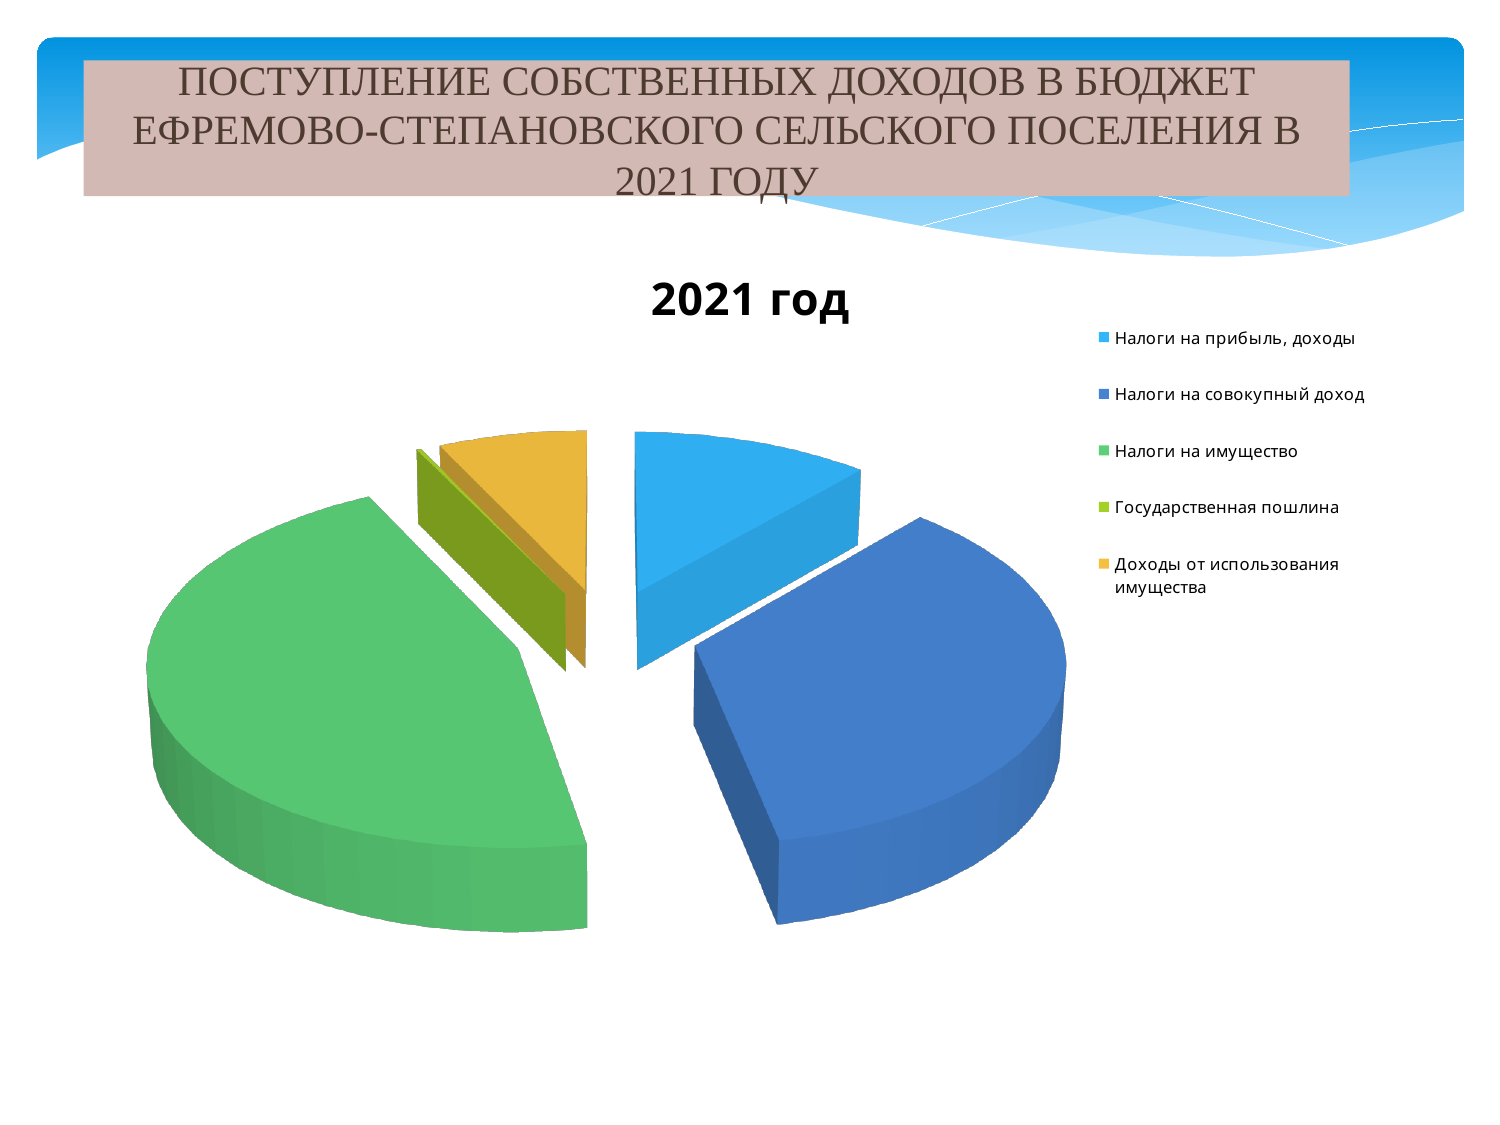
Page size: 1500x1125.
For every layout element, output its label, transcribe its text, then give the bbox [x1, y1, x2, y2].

chart [64, 228, 1436, 1059]
text_box Поступление собственных доходов в бюджет Ефремово-Степановского сельского поселения в 2021 году [83, 60, 1350, 197]
